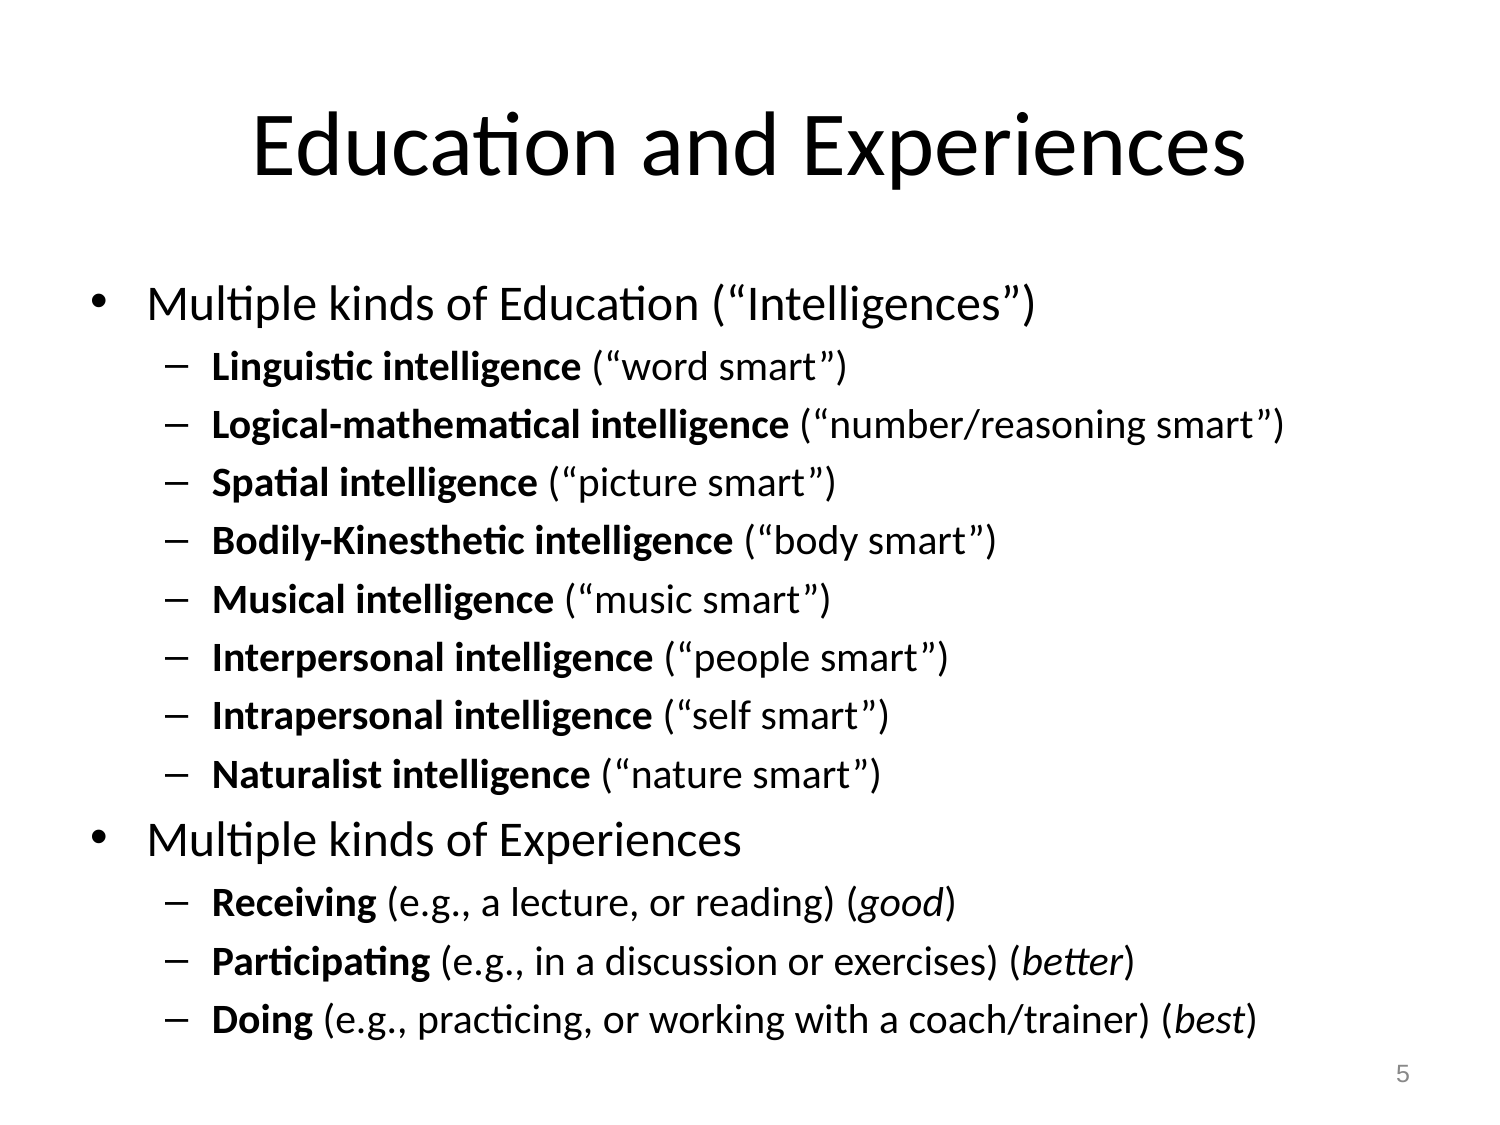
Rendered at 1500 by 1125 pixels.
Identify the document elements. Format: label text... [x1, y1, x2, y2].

title Education and Experiences [75, 45, 1425, 233]
list Multiple kinds of Education (“Intelligences”) Linguistic intelligence (“word smart”) Logical-mathematical intelligence (“number/reasoning smart”) Spatial intelligence (“picture smart”) Bodily-Kinesthetic intelligence (“body smart”) Musical intelligence (“music smart”) Interpersonal intelligence (“people smart”) Intrapersonal intelligence (“self smart”) Naturalist intelligence (“nature smart”) Multiple kinds of Experiences Receiving (e.g., a lecture, or reading) (good) Participating (e.g., in a discussion or exercises) (better) Doing (e.g., practicing, or working with a coach/trainer) (best) [75, 262, 1425, 1005]
slide_number 5 [1074, 1042, 1425, 1103]
